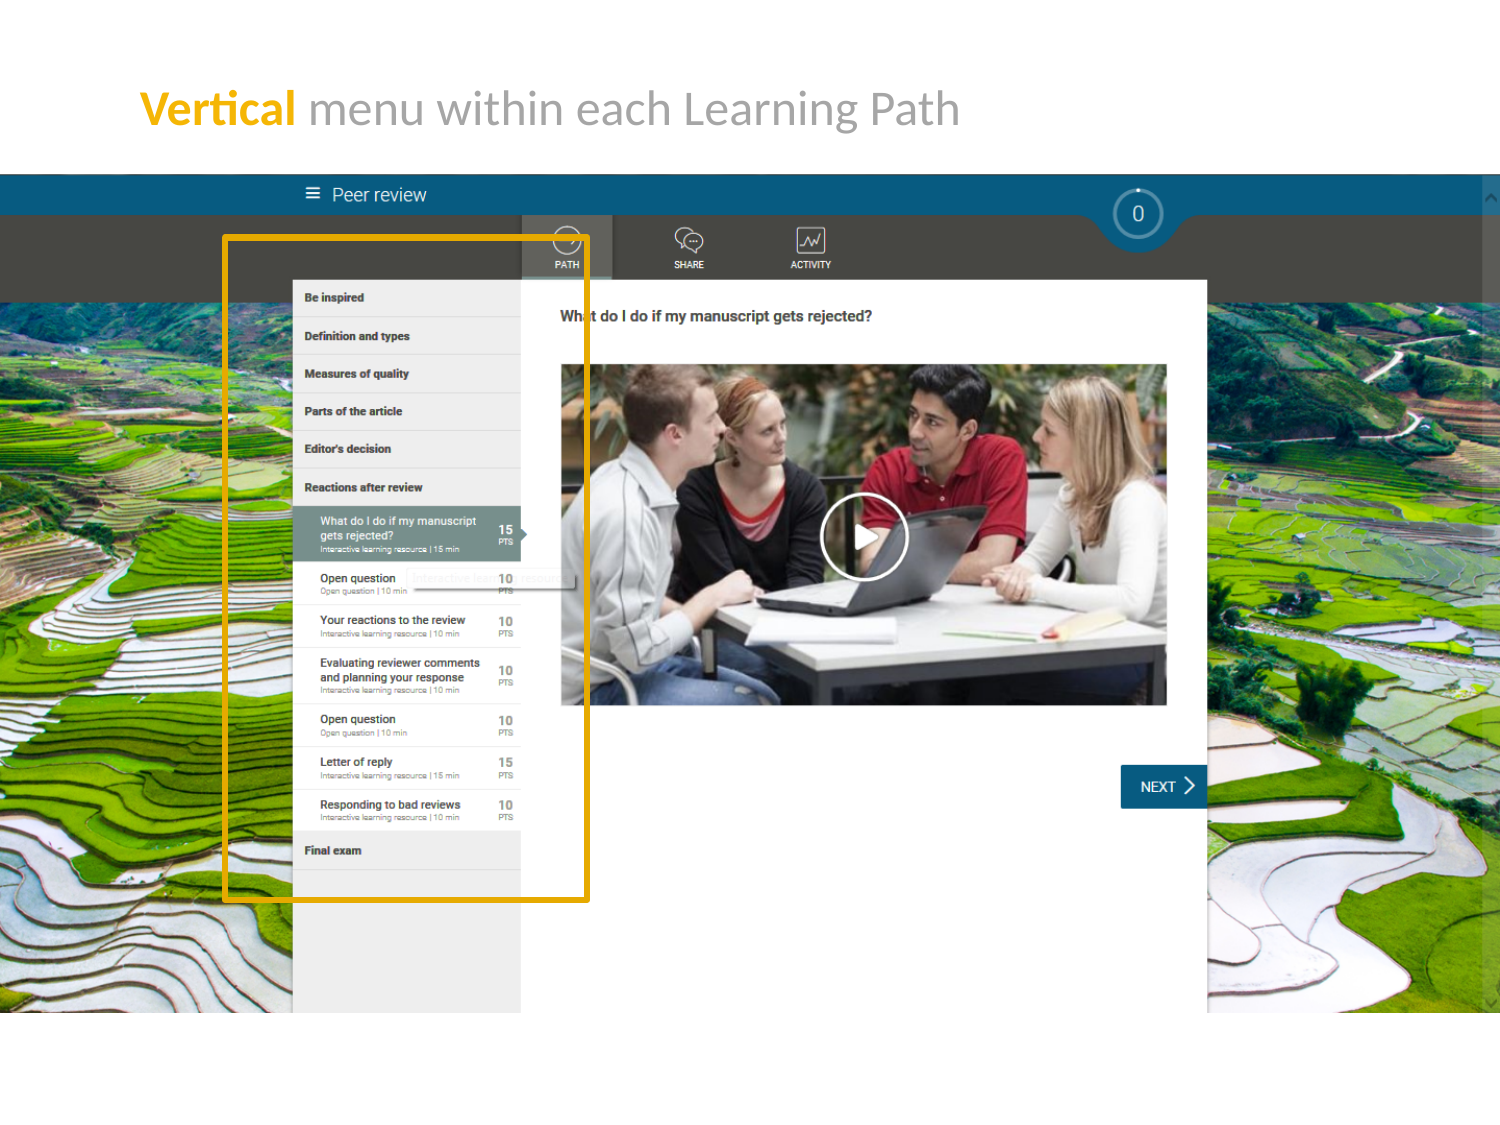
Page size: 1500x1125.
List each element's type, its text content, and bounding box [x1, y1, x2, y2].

picture [0, 308, 7, 314]
picture [410, 192, 426, 201]
picture [396, 192, 406, 201]
picture [0, 174, 1500, 1013]
picture [360, 192, 367, 201]
text_box Vertical menu within each Learning Path [124, 67, 1175, 143]
picture [387, 192, 396, 201]
picture [1113, 188, 1163, 238]
picture [351, 192, 361, 201]
picture [48, 324, 57, 334]
